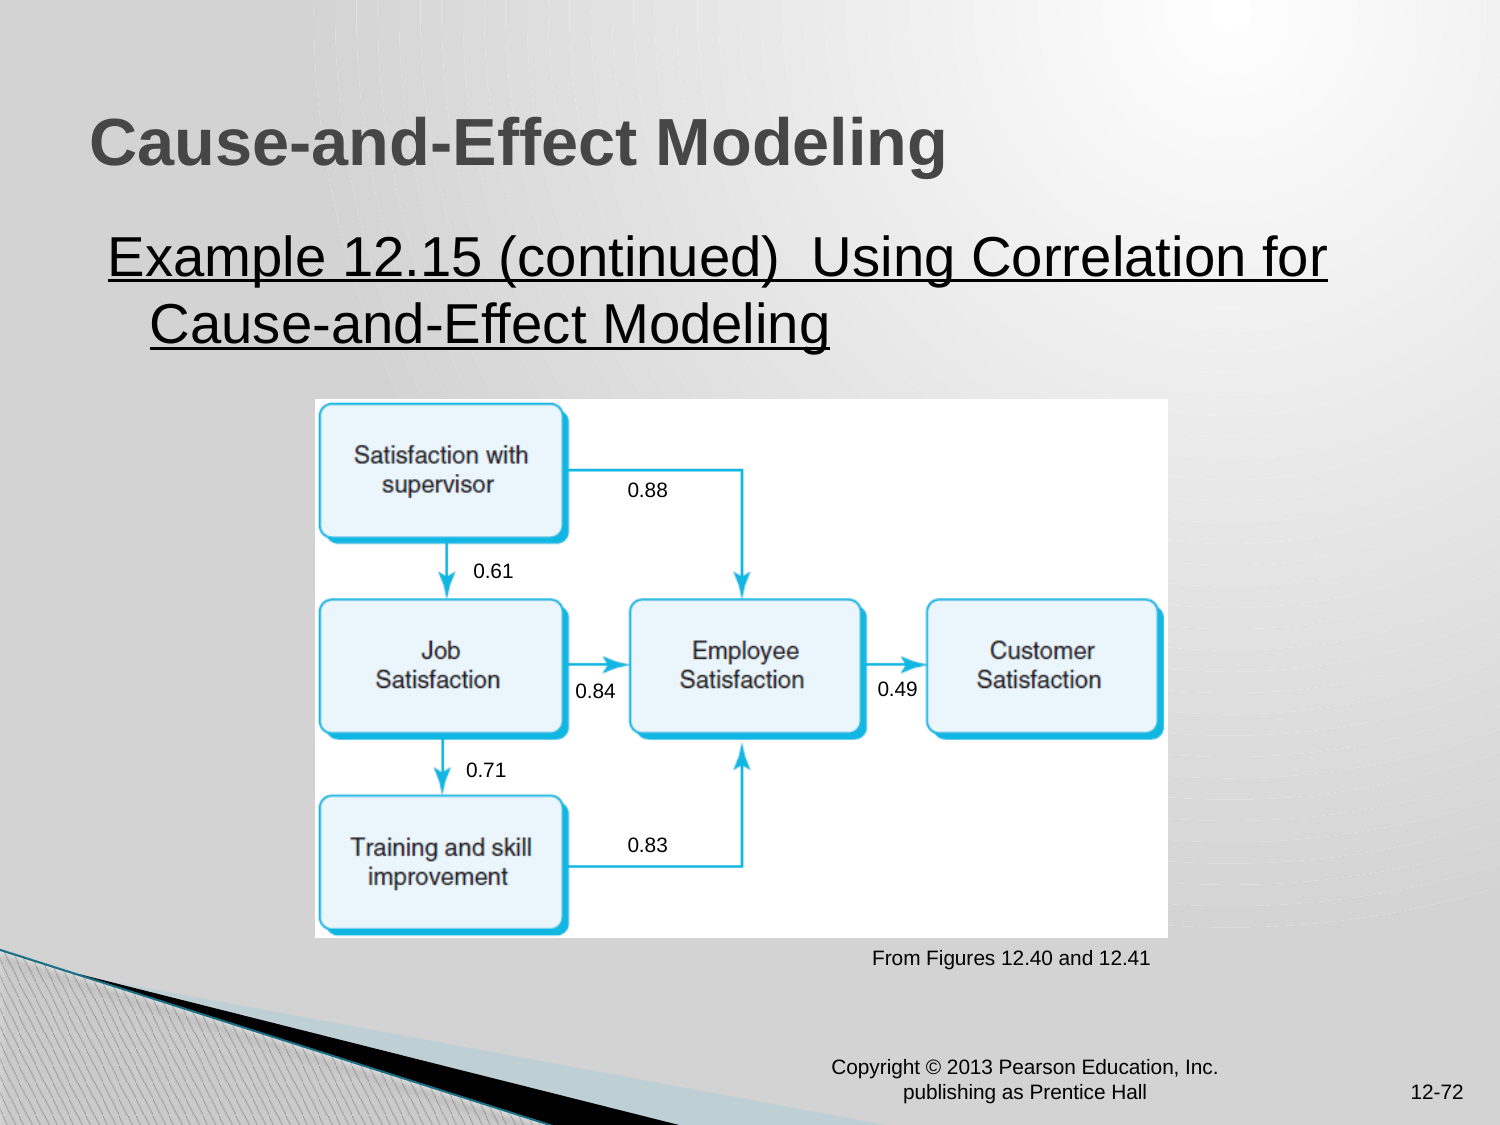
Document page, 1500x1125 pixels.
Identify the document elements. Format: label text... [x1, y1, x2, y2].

picture [315, 399, 1169, 938]
list Example 12.15 (continued) Using Correlation for Cause-and-Effect Modeling [74, 212, 1426, 956]
text_box From Figures 12.40 and 12.41 [857, 948, 1166, 978]
title Cause-and-Effect Modeling [75, 45, 1425, 233]
slide_number 12-72 [1362, 1051, 1479, 1112]
footer Copyright © 2013 Pearson Education, Inc. publishing as Prentice Hall [812, 1051, 1238, 1112]
